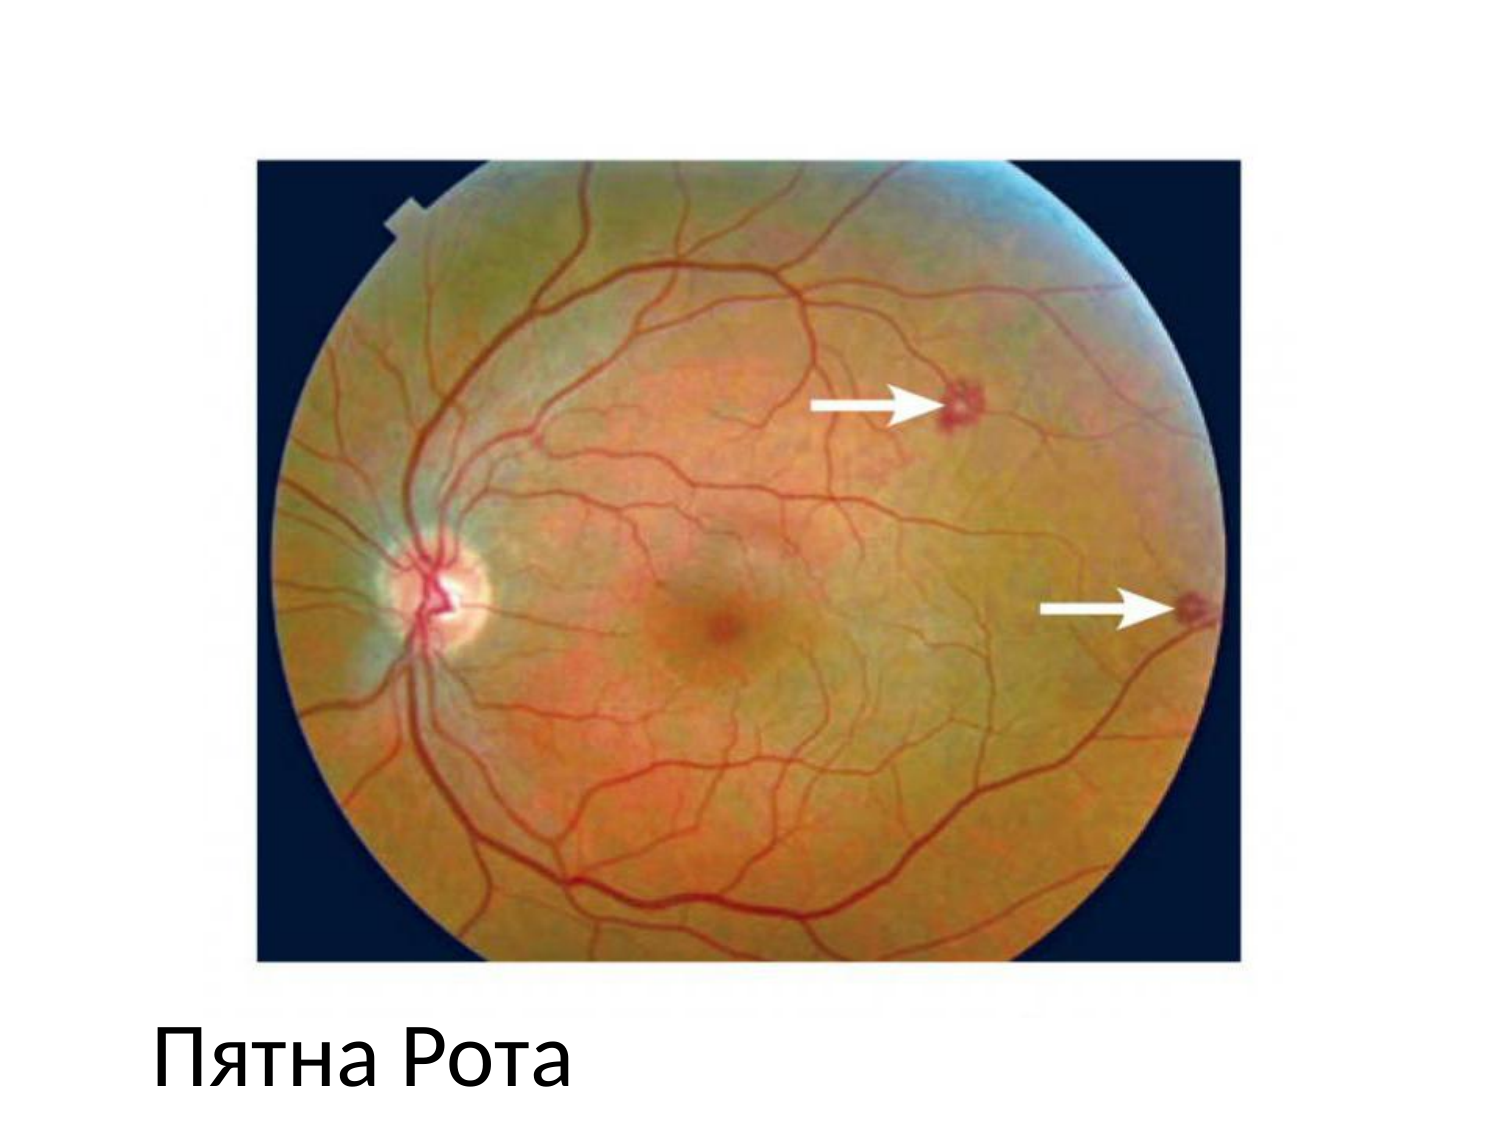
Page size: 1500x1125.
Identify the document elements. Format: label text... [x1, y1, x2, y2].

picture [202, 107, 1298, 1018]
text_box Пятна Рота [0, 987, 727, 1125]
